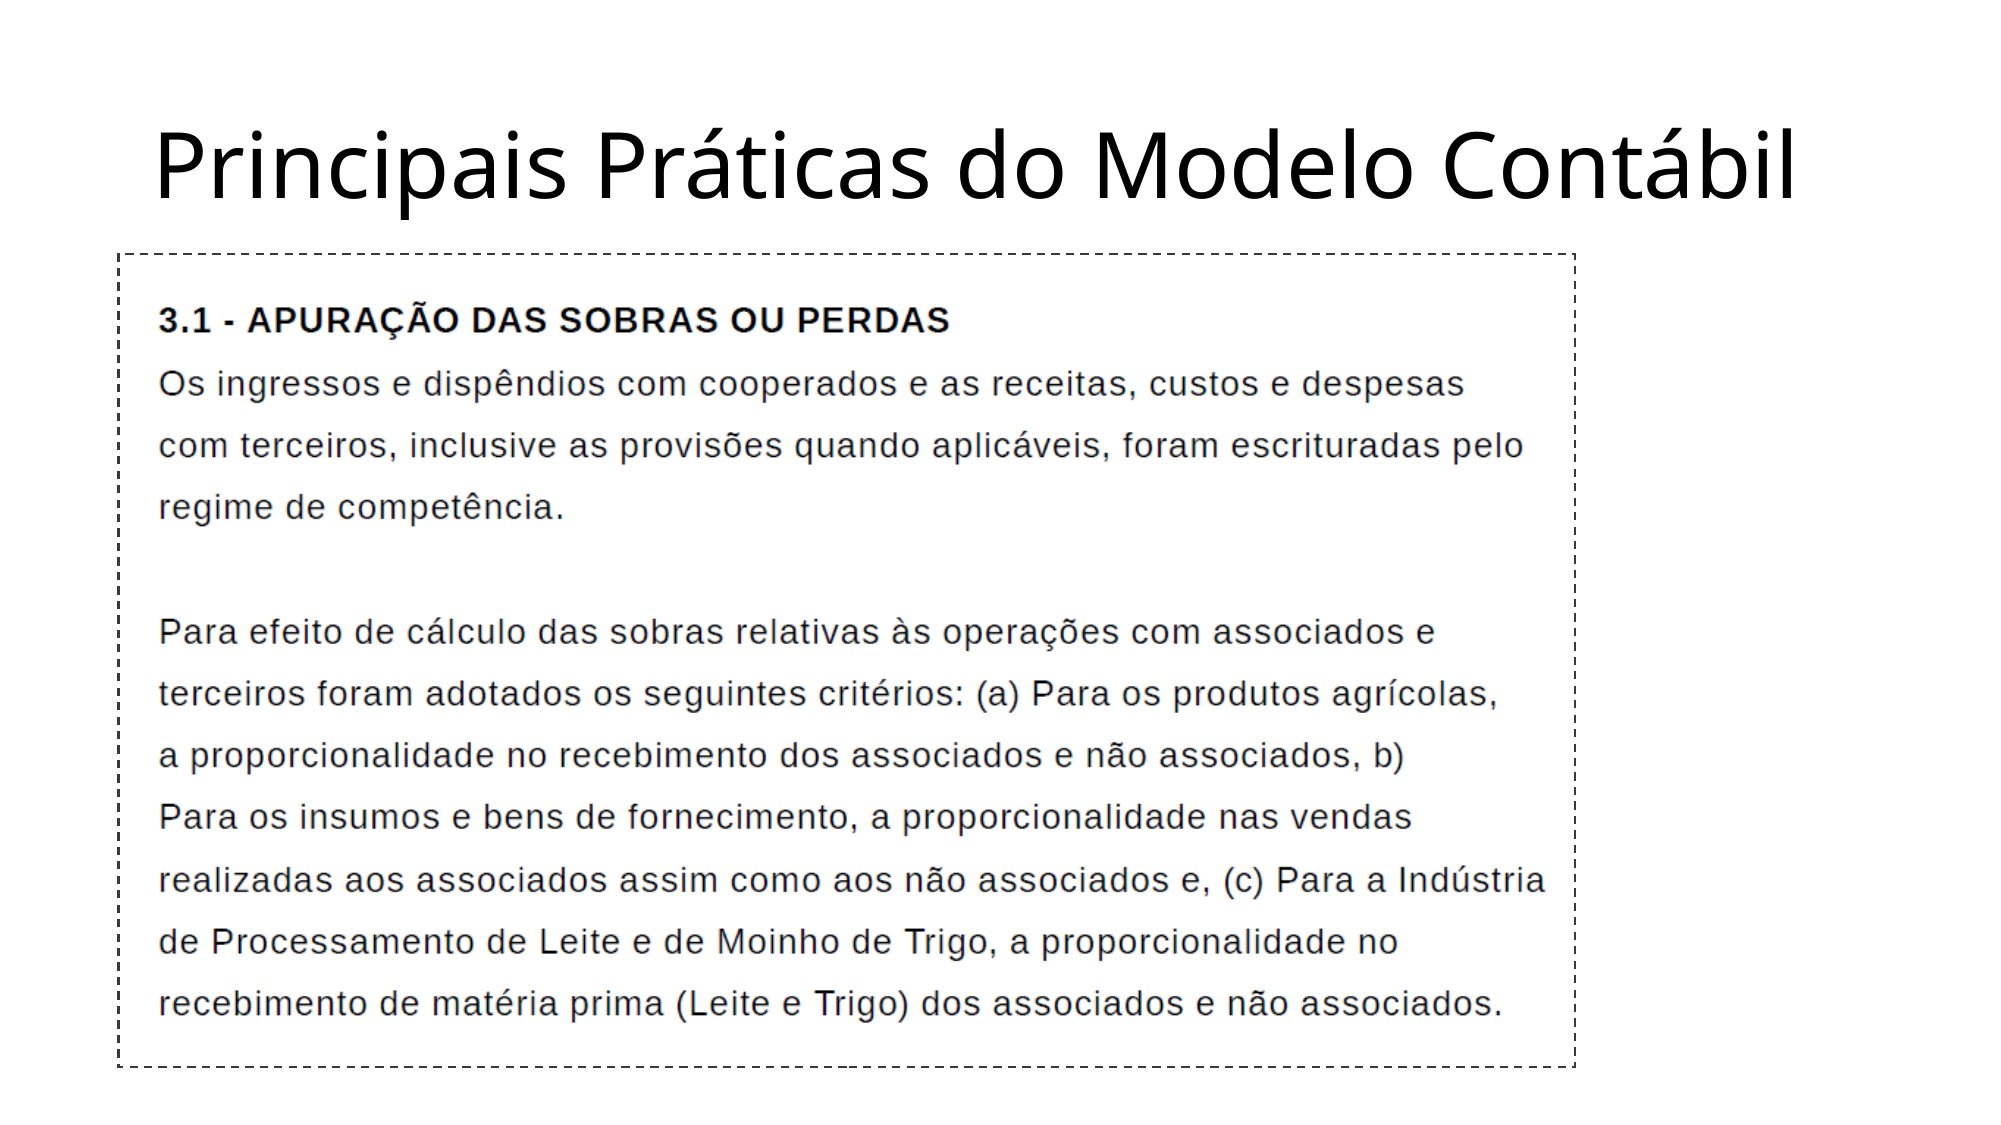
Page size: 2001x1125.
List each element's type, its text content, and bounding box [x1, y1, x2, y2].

text_box [117, 253, 137, 1068]
title Principais Práticas do Modelo Contábil [137, 59, 1863, 278]
picture [137, 254, 1739, 1068]
